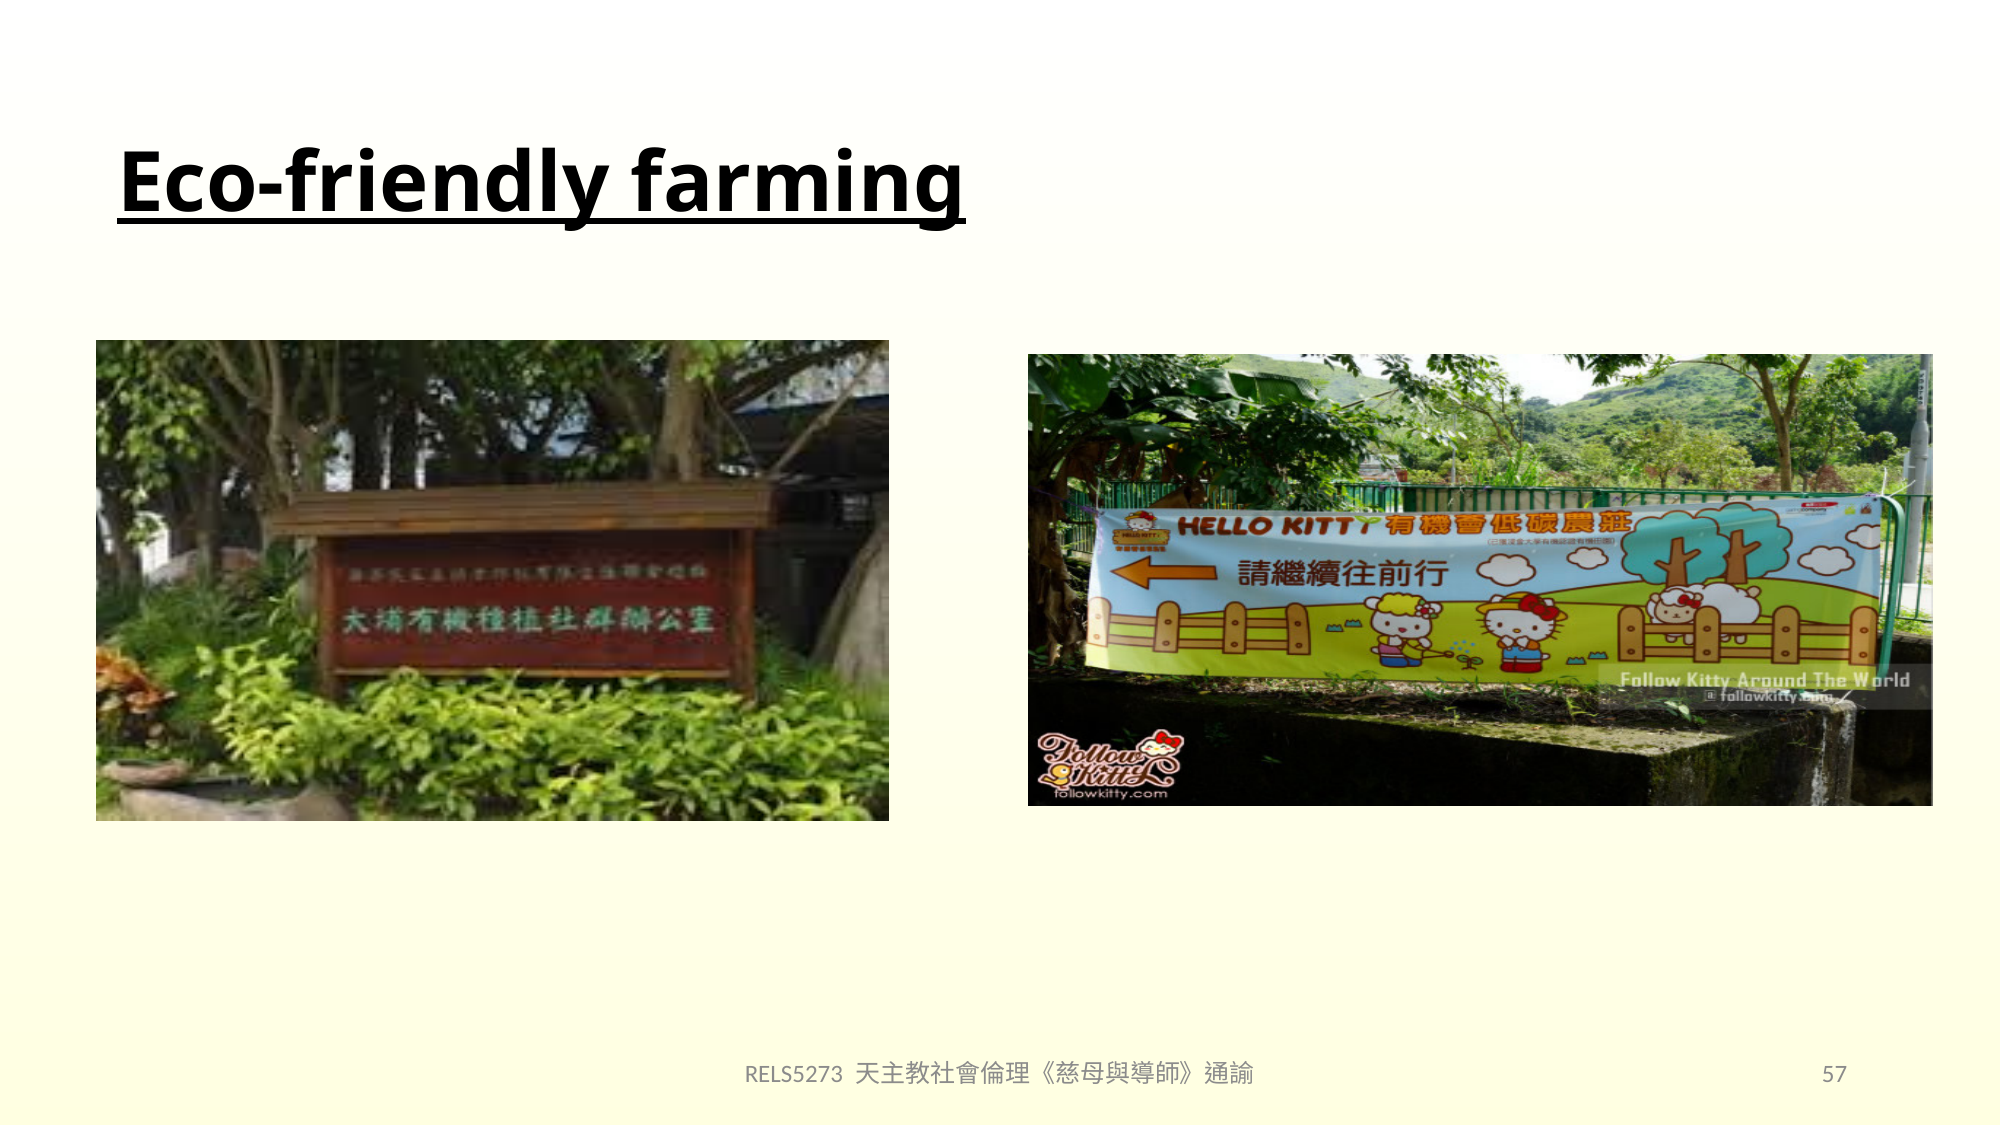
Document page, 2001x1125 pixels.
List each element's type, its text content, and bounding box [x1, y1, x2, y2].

title Eco-friendly farming [102, 113, 1903, 256]
footer RELS5273 天主教社會倫理《慈母與導師》通諭 [662, 1042, 1338, 1103]
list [1027, 354, 1933, 807]
slide_number 57 [1412, 1042, 1863, 1103]
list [95, 339, 889, 821]
